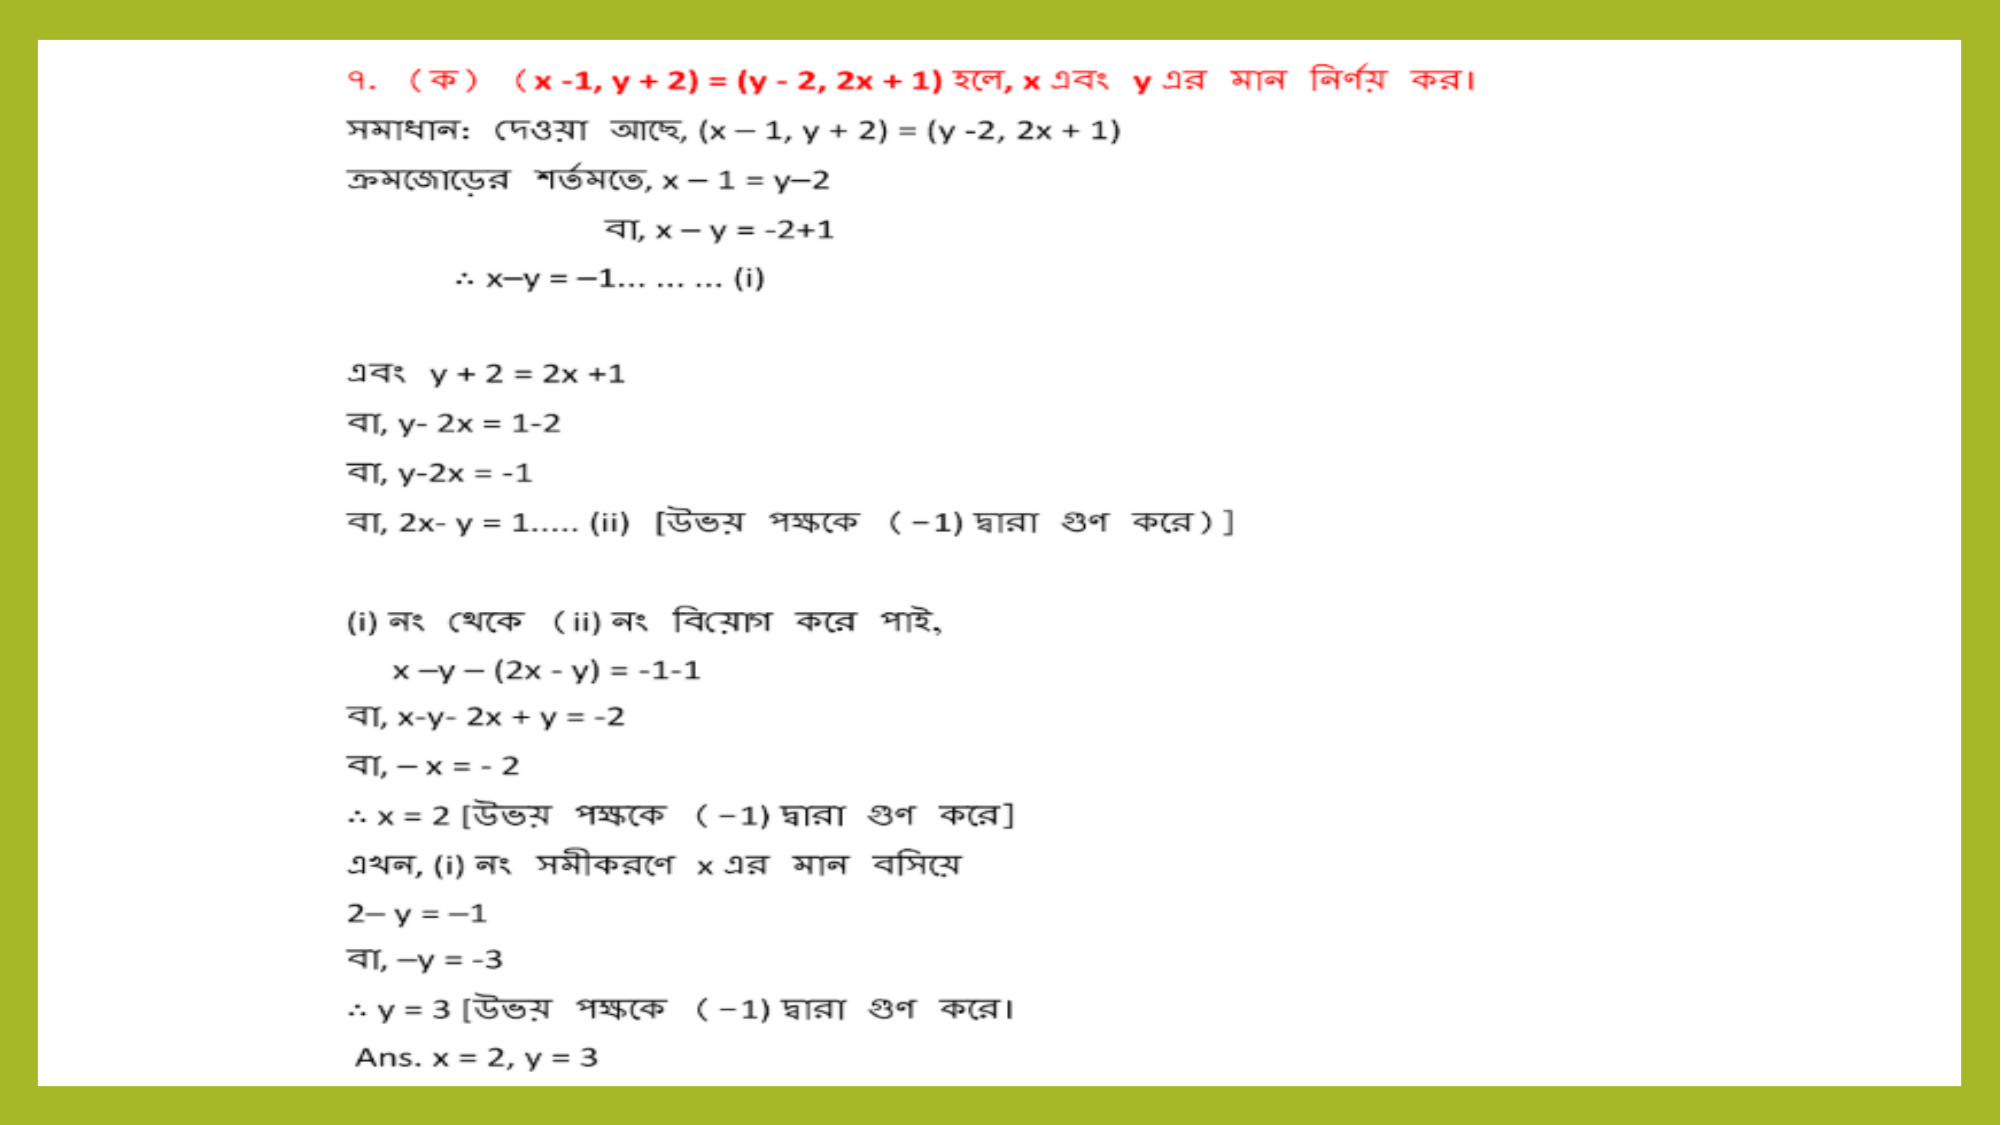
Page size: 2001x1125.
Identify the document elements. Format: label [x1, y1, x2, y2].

picture [301, 42, 1518, 1085]
